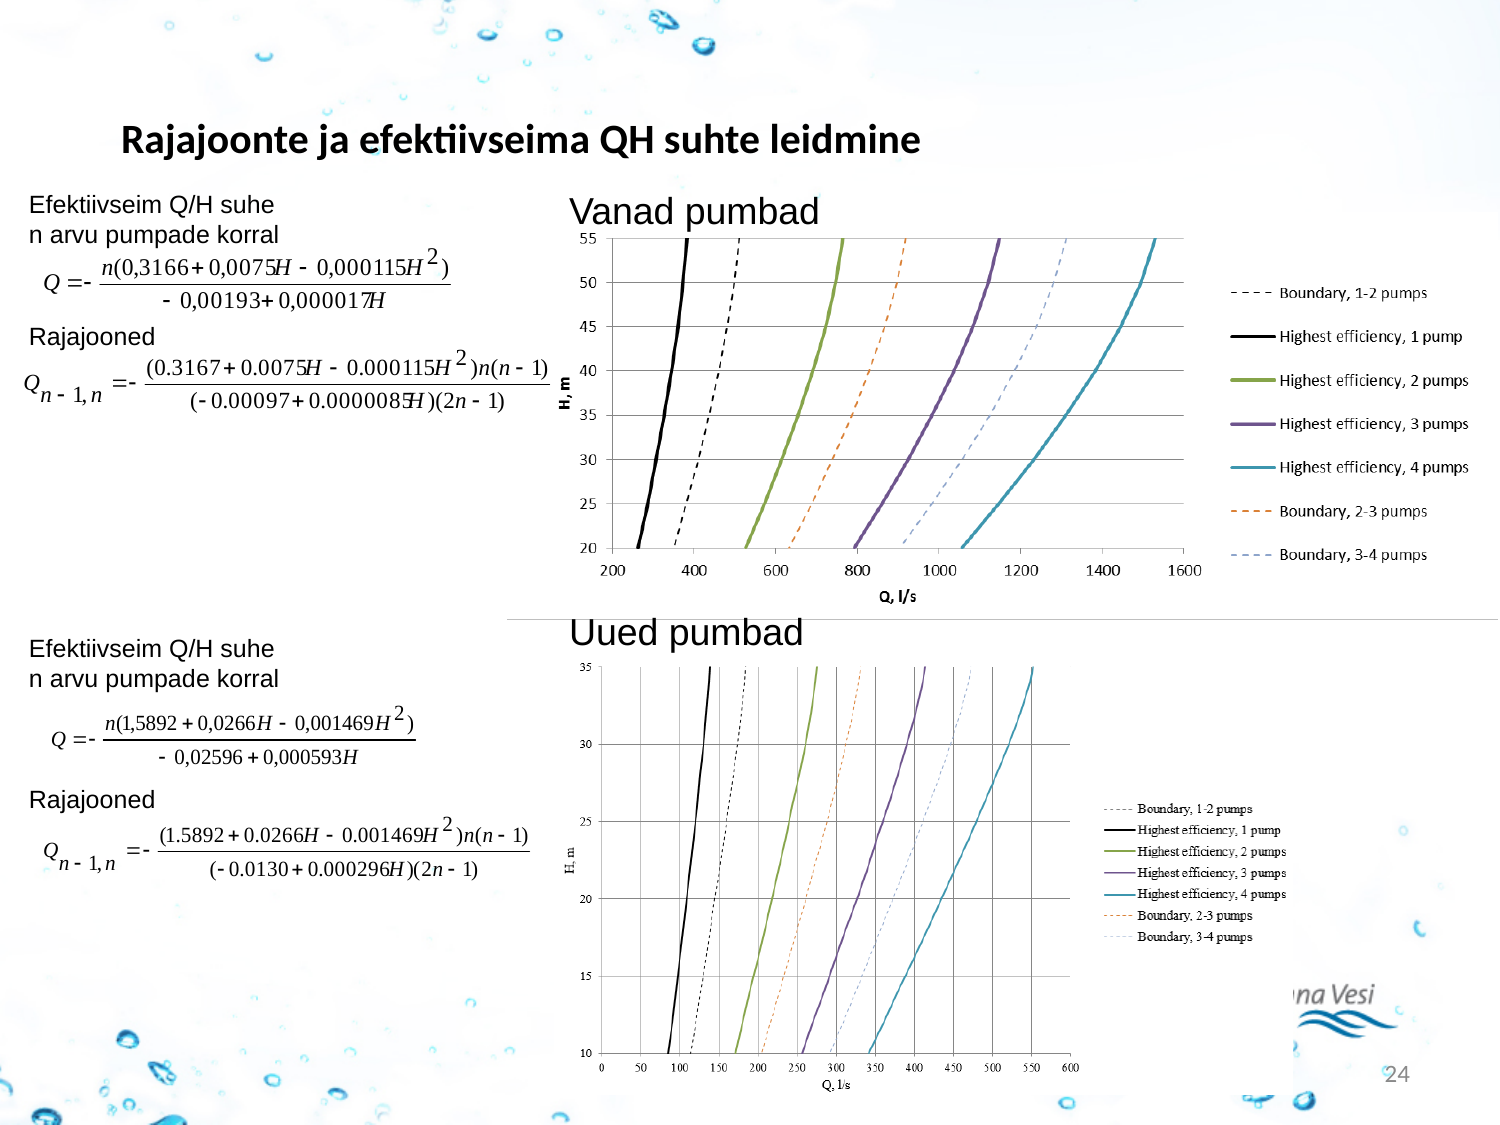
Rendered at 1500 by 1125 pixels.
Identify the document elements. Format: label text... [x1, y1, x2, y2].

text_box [19, 341, 555, 421]
picture [0, 1, 1500, 1125]
text_box Efektiivseim Q/H suhe n arvu pumpade korral [14, 625, 496, 700]
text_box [39, 807, 536, 887]
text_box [39, 240, 456, 319]
slide_number 24 [1290, 1042, 1425, 1103]
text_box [47, 695, 421, 775]
text_box Vanad pumbad [554, 179, 1036, 210]
text_box Rajajoonte ja efektiivseima QH suhte leidmine [106, 104, 1425, 169]
text_box Efektiivseim Q/H suhe n arvu pumpade korral [14, 181, 496, 256]
text_box Rajajooned [14, 776, 496, 821]
text_box Uued pumbad [554, 628, 1036, 658]
text_box Rajajooned [14, 313, 496, 346]
